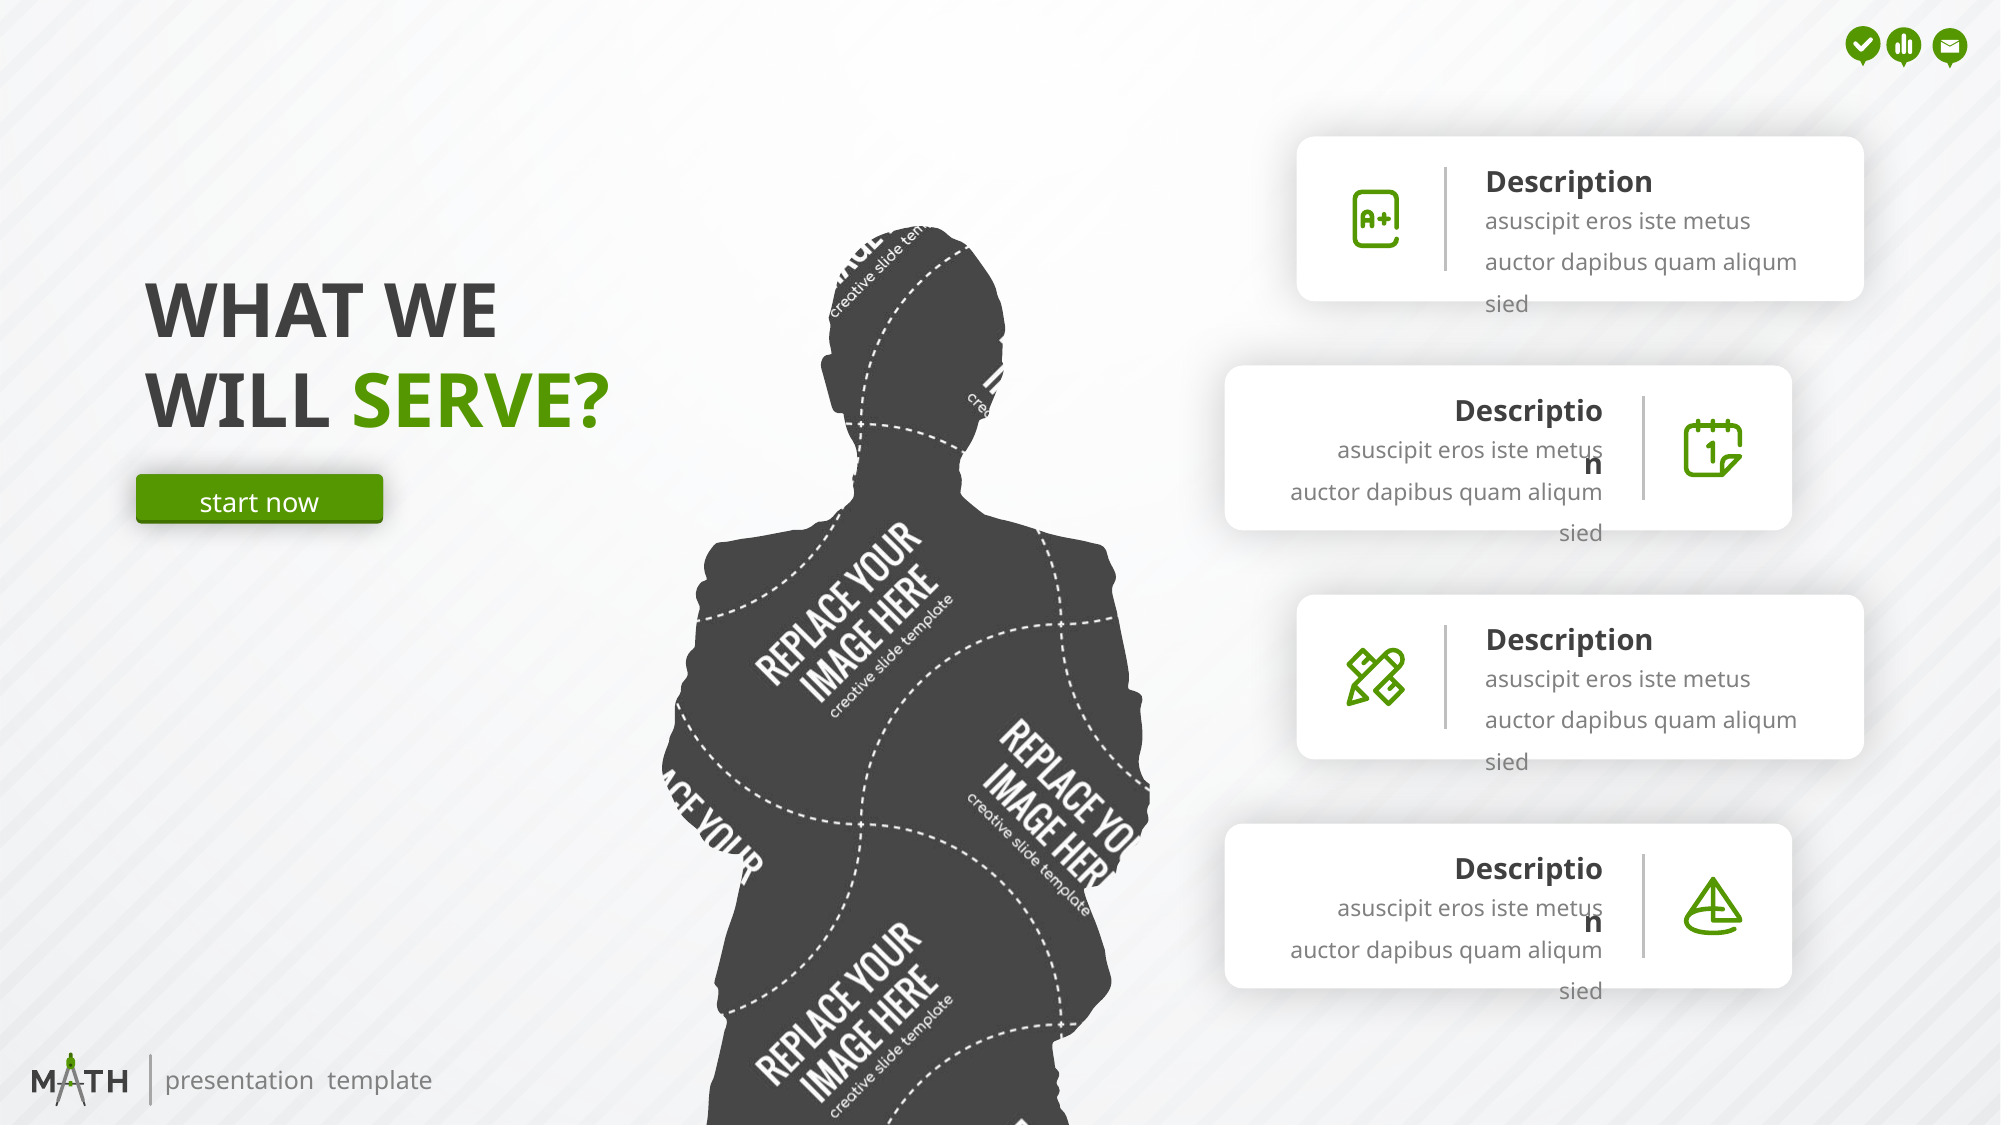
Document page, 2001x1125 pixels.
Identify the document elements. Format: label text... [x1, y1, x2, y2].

text_box [1223, 822, 1794, 990]
text_box [1683, 418, 1743, 478]
text_box Description [1485, 604, 1702, 657]
text_box [1295, 135, 1866, 303]
text_box [662, 226, 1150, 1125]
text_box Description [1441, 833, 1604, 938]
text_box [1346, 647, 1405, 707]
text_box asuscipit eros iste metus auctor dapibus quam aliqum sied [1485, 651, 1820, 775]
text_box WHAT WE WILL SERVE? [145, 262, 611, 443]
text_box [1683, 876, 1743, 936]
text_box [1223, 364, 1794, 532]
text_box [1845, 26, 1968, 69]
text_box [32, 1052, 441, 1108]
text_box Description [1441, 375, 1604, 480]
text_box asuscipit eros iste metus auctor dapibus quam aliqum sied [1269, 880, 1604, 1004]
text_box [1295, 593, 1866, 761]
text_box [1352, 189, 1399, 249]
text_box asuscipit eros iste metus auctor dapibus quam aliqum sied [1485, 193, 1820, 317]
text_box Description [1485, 145, 1770, 199]
text_box asuscipit eros iste metus auctor dapibus quam aliqum sied [1269, 422, 1604, 546]
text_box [136, 469, 384, 524]
